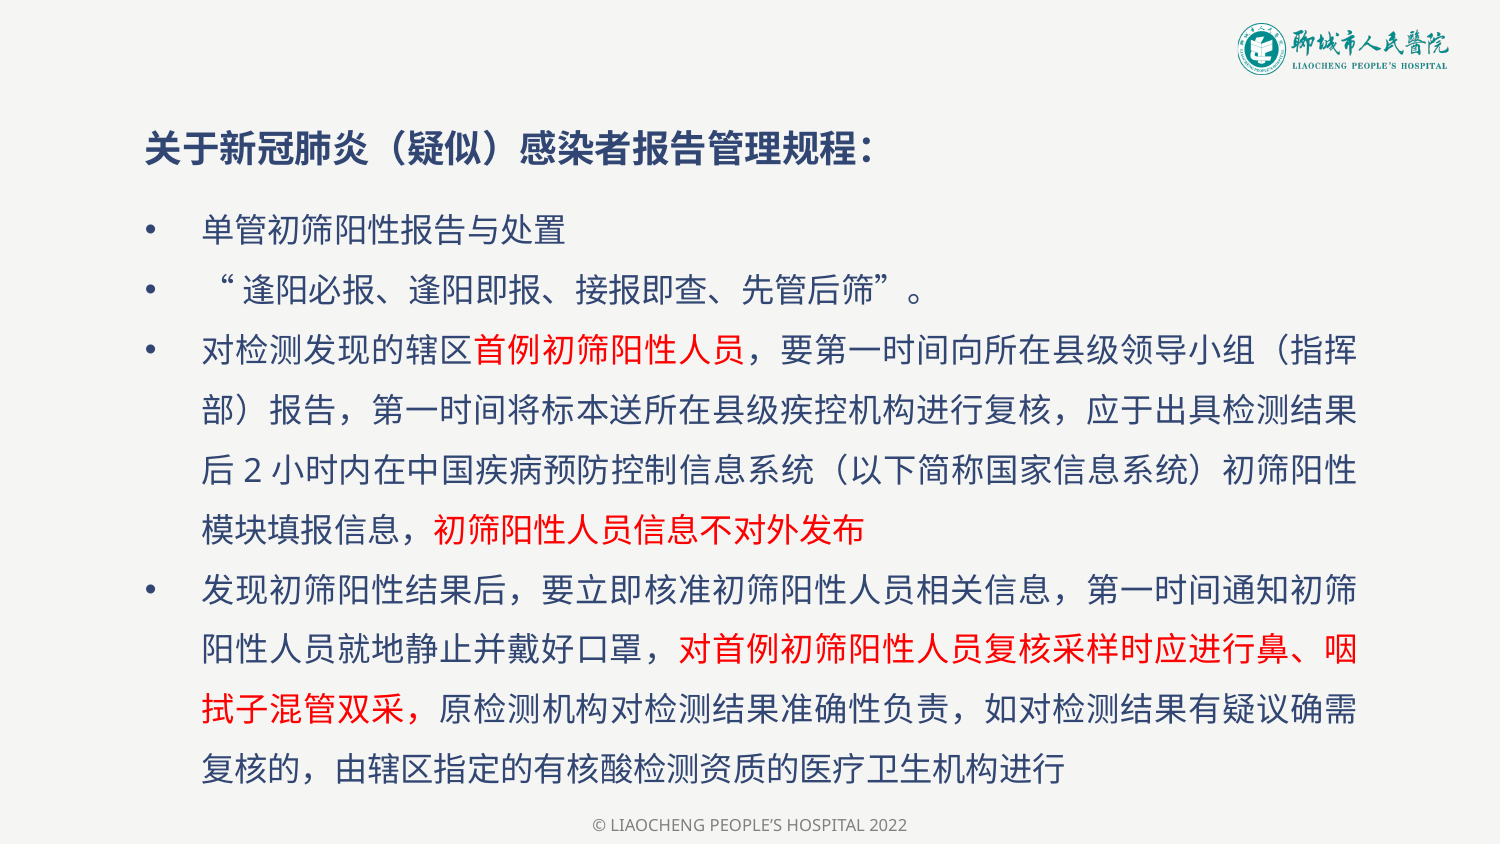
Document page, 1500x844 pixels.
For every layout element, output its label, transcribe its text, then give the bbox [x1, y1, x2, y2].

text_box © LIAOCHENG PEOPLE’S HOSPITAL 2022 [0, 806, 1500, 844]
text_box 关于新冠肺炎（疑似）感染者报告管理规程： [130, 117, 1321, 178]
picture [1237, 23, 1455, 75]
text_box 单管初筛阳性报告与处置 “逢阳必报、逢阳即报、接报即查、先管后筛”。 对检测发现的辖区首例初筛阳性人员，要第一时间向所在县级领导小组（指挥部）报告，第一时间将标本送所在县级疾控机构进行复核，应于出具检测结果后2小时内在中国疾病预防控制信息系统（以下简称国家信息系统）初筛阳性模块填报信息，初筛阳性人员信息不对外发布 发现初筛阳性结果后，要立即核准初筛阳性人员相关信息，第一时间通知初筛阳性人员就地静止并戴好口罩，对首例初筛阳性人员复核采样时应进行鼻、咽拭子混管双采，原检测机构对检测结果准确性负责，如对检测结果有疑议确需复核的，由辖区指定的有核酸检测资质的医疗卫生机构进行 [130, 182, 1373, 796]
